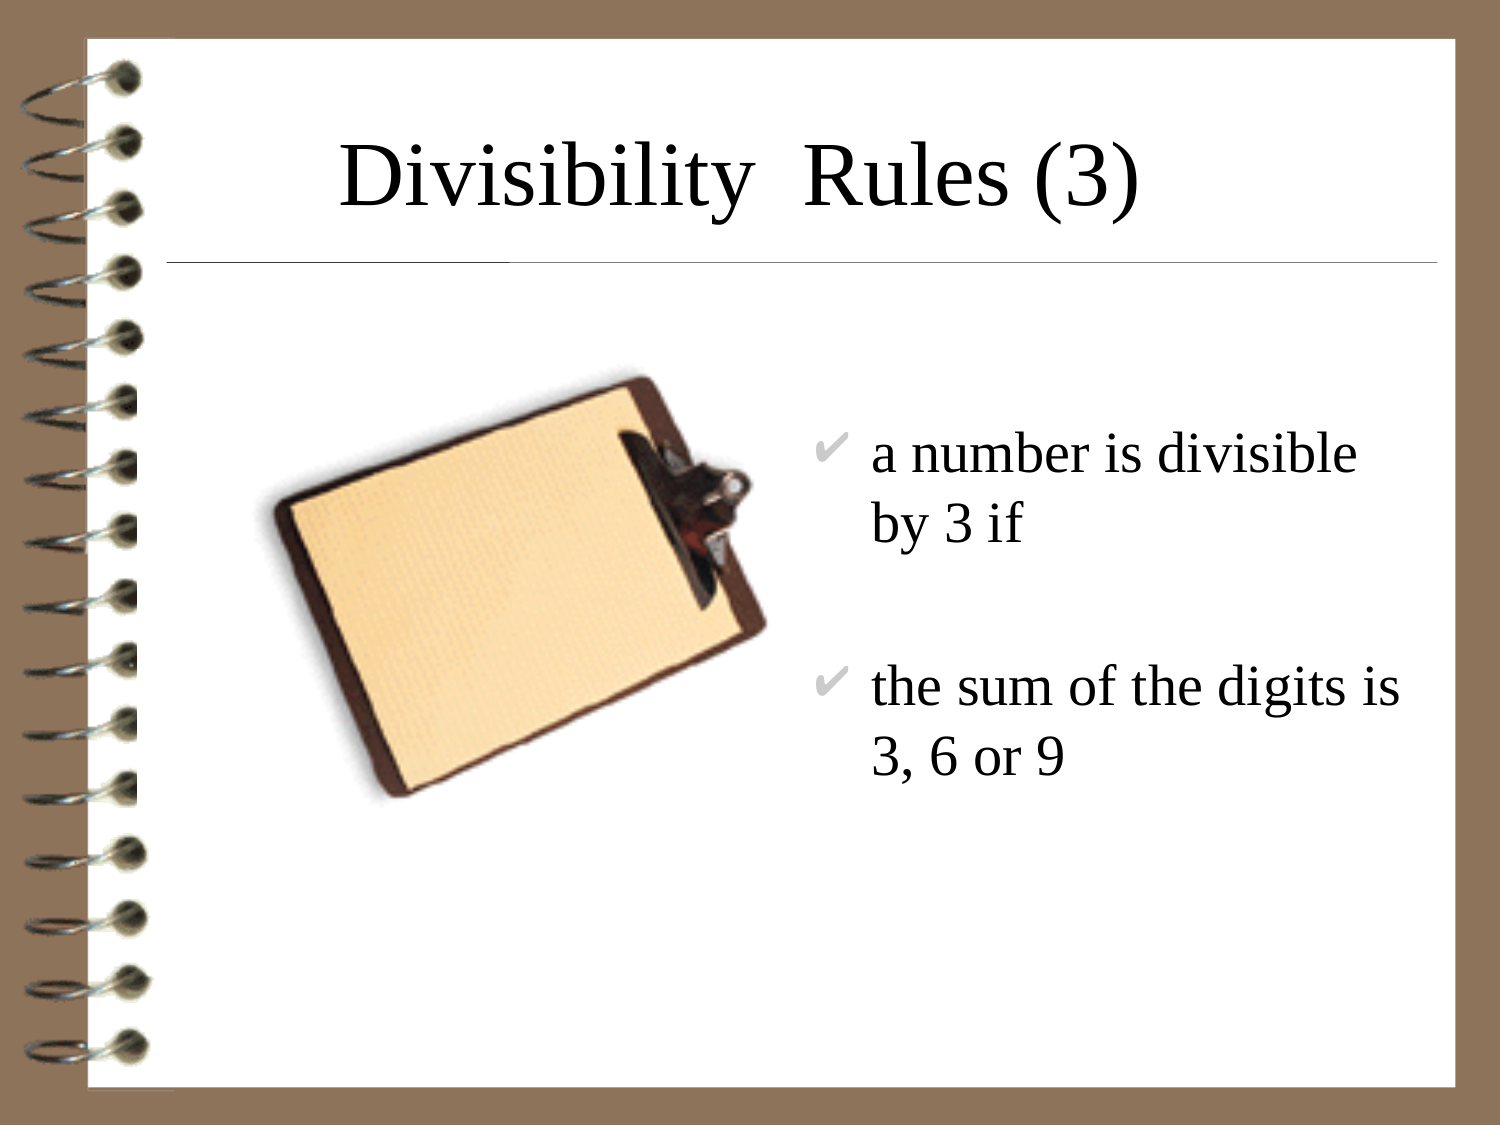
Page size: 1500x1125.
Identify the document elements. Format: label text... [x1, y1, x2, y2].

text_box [137, 349, 851, 826]
list a number is divisible by 3 if the sum of the digits is 3, 6 or 9 [800, 324, 1425, 1000]
title Divisibility Rules (3) [162, 75, 1438, 263]
picture [0, 0, 175, 1125]
